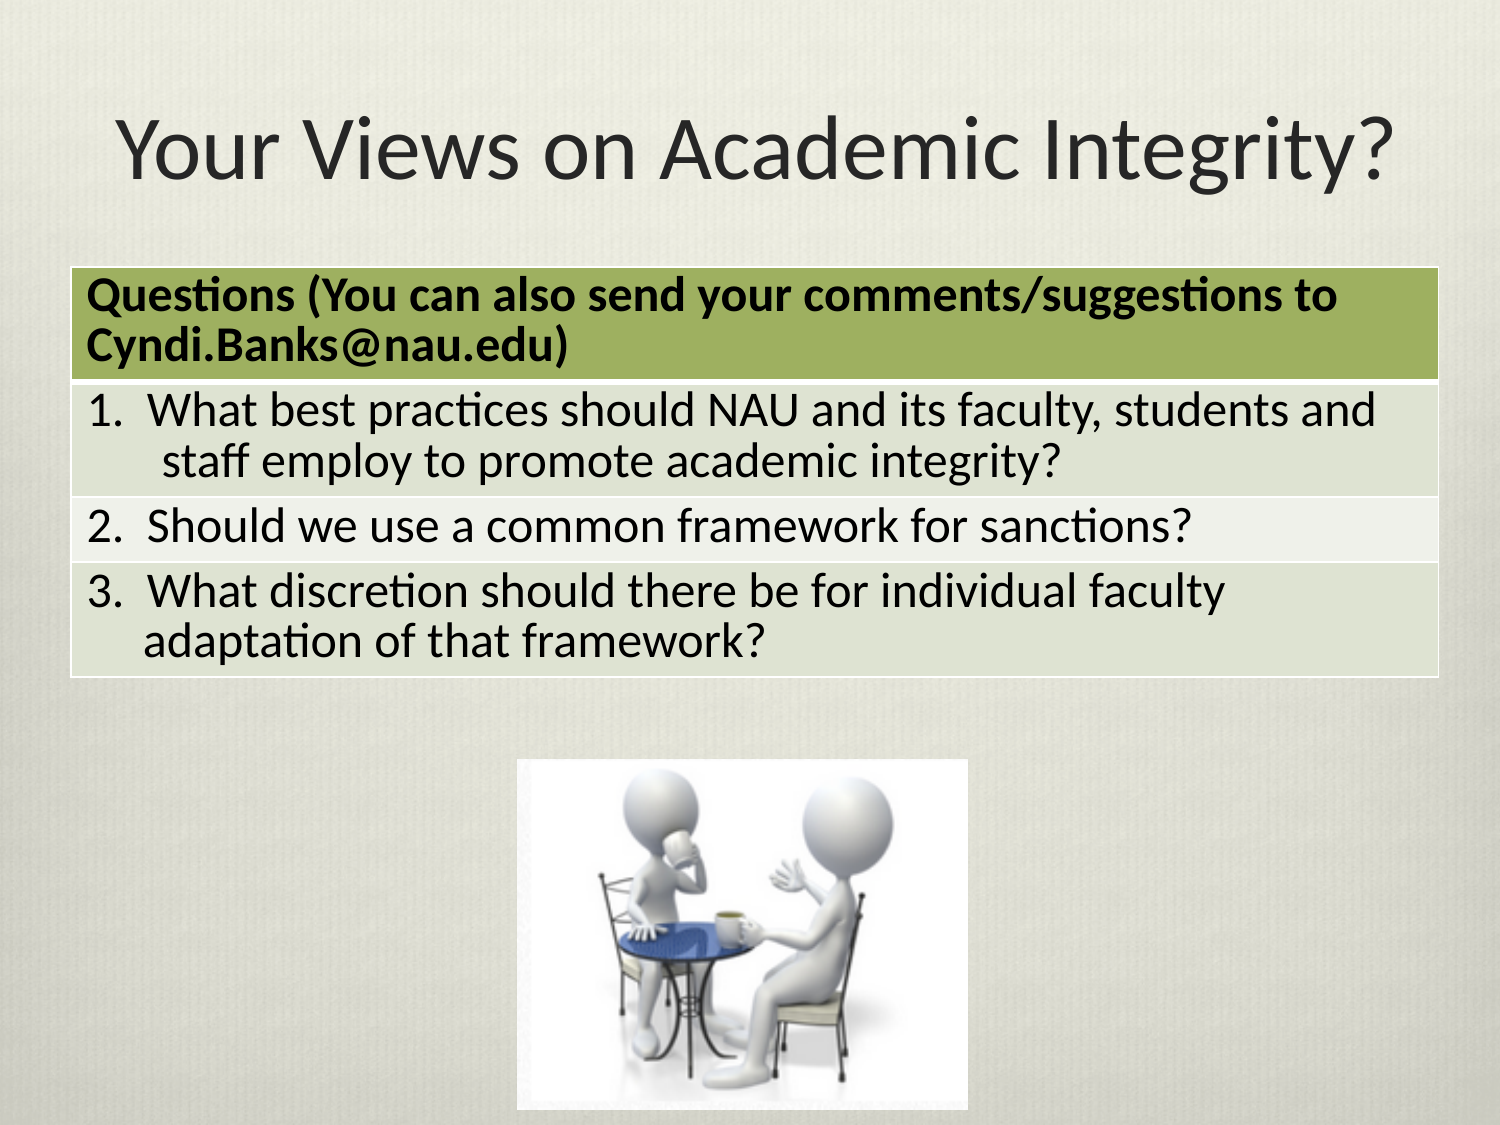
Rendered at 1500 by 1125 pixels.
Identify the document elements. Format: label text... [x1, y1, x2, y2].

title Your Views on Academic Integrity? [59, 82, 1456, 204]
table_cell 2. Should we use a common framework for sanctions? [72, 498, 1438, 561]
table_cell 3. What discretion should there be for individual faculty adaptation of that framework? [72, 563, 1438, 676]
table_cell 1. What best practices should NAU and its faculty, students and staff employ to promote academic integrity? [72, 385, 1438, 496]
table_header Questions (You can also send your comments/suggestions to Cyndi.Banks@nau.edu) [72, 268, 1438, 379]
picture [516, 758, 969, 1111]
